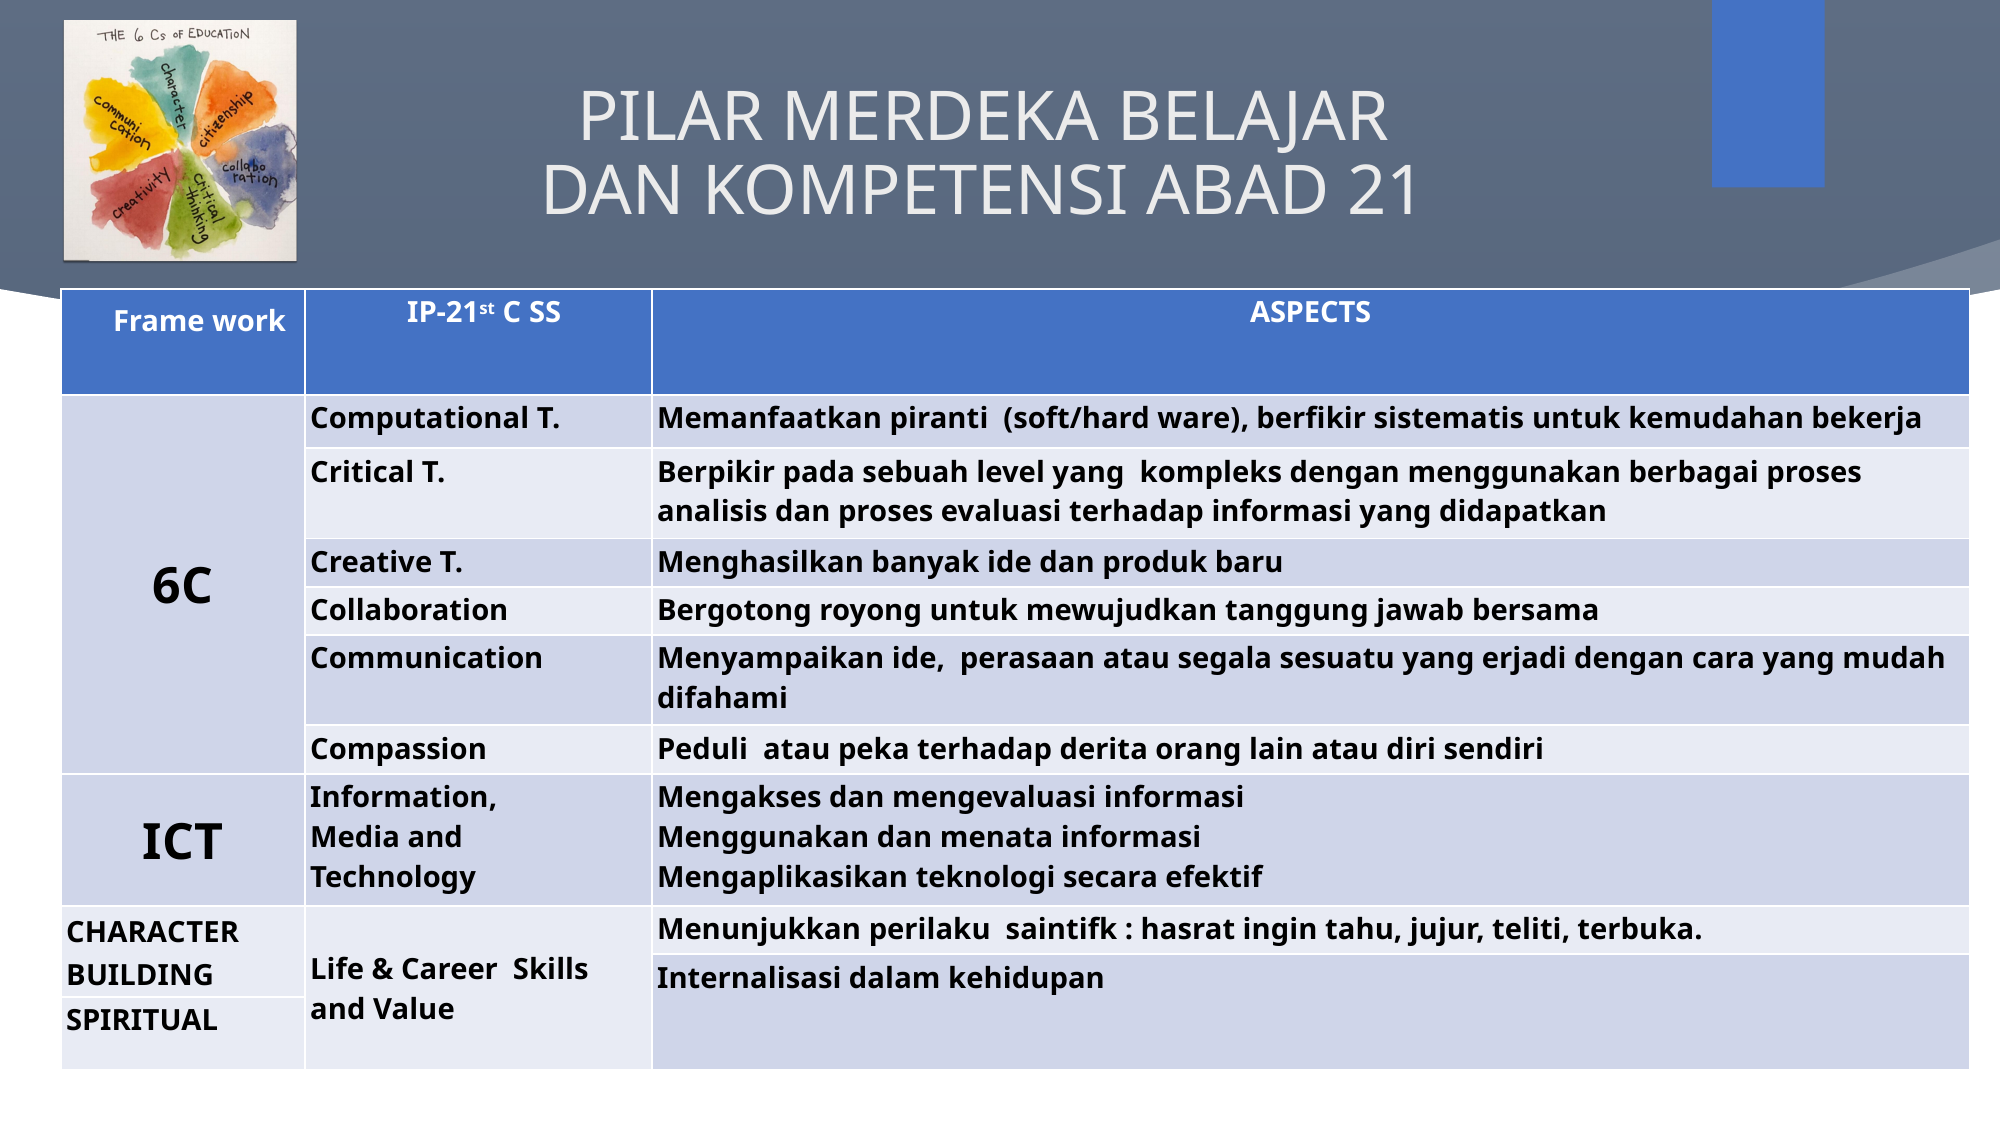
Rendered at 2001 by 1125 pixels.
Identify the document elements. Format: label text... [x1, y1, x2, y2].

table_cell Peduli atau peka terhadap derita orang lain atau diri sendiri [653, 726, 1969, 773]
table_cell Menyampaikan ide, perasaan atau segala sesuatu yang erjadi dengan cara yang mudah difahami [653, 636, 1969, 724]
table_header IP-21st C SS [306, 290, 651, 394]
table_cell Menunjukkan perilaku saintifk : hasrat ingin tahu, jujur, teliti, terbuka. [653, 907, 1969, 953]
table_cell Information, Media and Technology [306, 775, 651, 905]
table_cell Critical T. [306, 449, 651, 538]
table_cell Menghasilkan banyak ide dan produk baru [653, 539, 1969, 586]
text_box [1712, 0, 1825, 188]
text_box [1839, 239, 2000, 294]
table_cell Compassion [306, 726, 651, 773]
table_cell Memanfaatkan piranti (soft/hard ware), berfikir sistematis untuk kemudahan bekerja [653, 396, 1969, 447]
table_header Frame work [62, 290, 304, 394]
text_box [0, 0, 2000, 299]
table_cell Berpikir pada sebuah level yang kompleks dengan menggunakan berbagai proses analisis dan proses evaluasi terhadap informasi yang didapatkan [653, 449, 1969, 538]
table_cell Mengakses dan mengevaluasi informasi Menggunakan dan menata informasi Mengaplikasikan teknologi secara efektif [653, 775, 1969, 905]
table_cell Computational T. [306, 396, 651, 447]
picture [61, 19, 299, 265]
table_cell Collaboration [306, 588, 651, 634]
table_cell CHARACTER BUILDING [62, 907, 304, 996]
table_cell Communication [306, 636, 651, 724]
table_cell SPIRITUAL [62, 998, 304, 1069]
text_box [0, 289, 2000, 1125]
table_cell Internalisasi dalam kehidupan [653, 955, 1969, 1069]
table_cell 6C [62, 396, 304, 773]
table_cell Creative T. [306, 539, 651, 586]
table_cell Life & Career Skills and Value [306, 907, 651, 1069]
table_header ASPECTS [653, 290, 1969, 394]
table_cell Bergotong royong untuk mewujudkan tanggung jawab bersama [653, 588, 1969, 634]
table_cell ICT [62, 775, 304, 905]
title PILAR MERDEKA BELAJAR DAN KOMPETENSI ABAD 21 [299, 71, 1687, 240]
